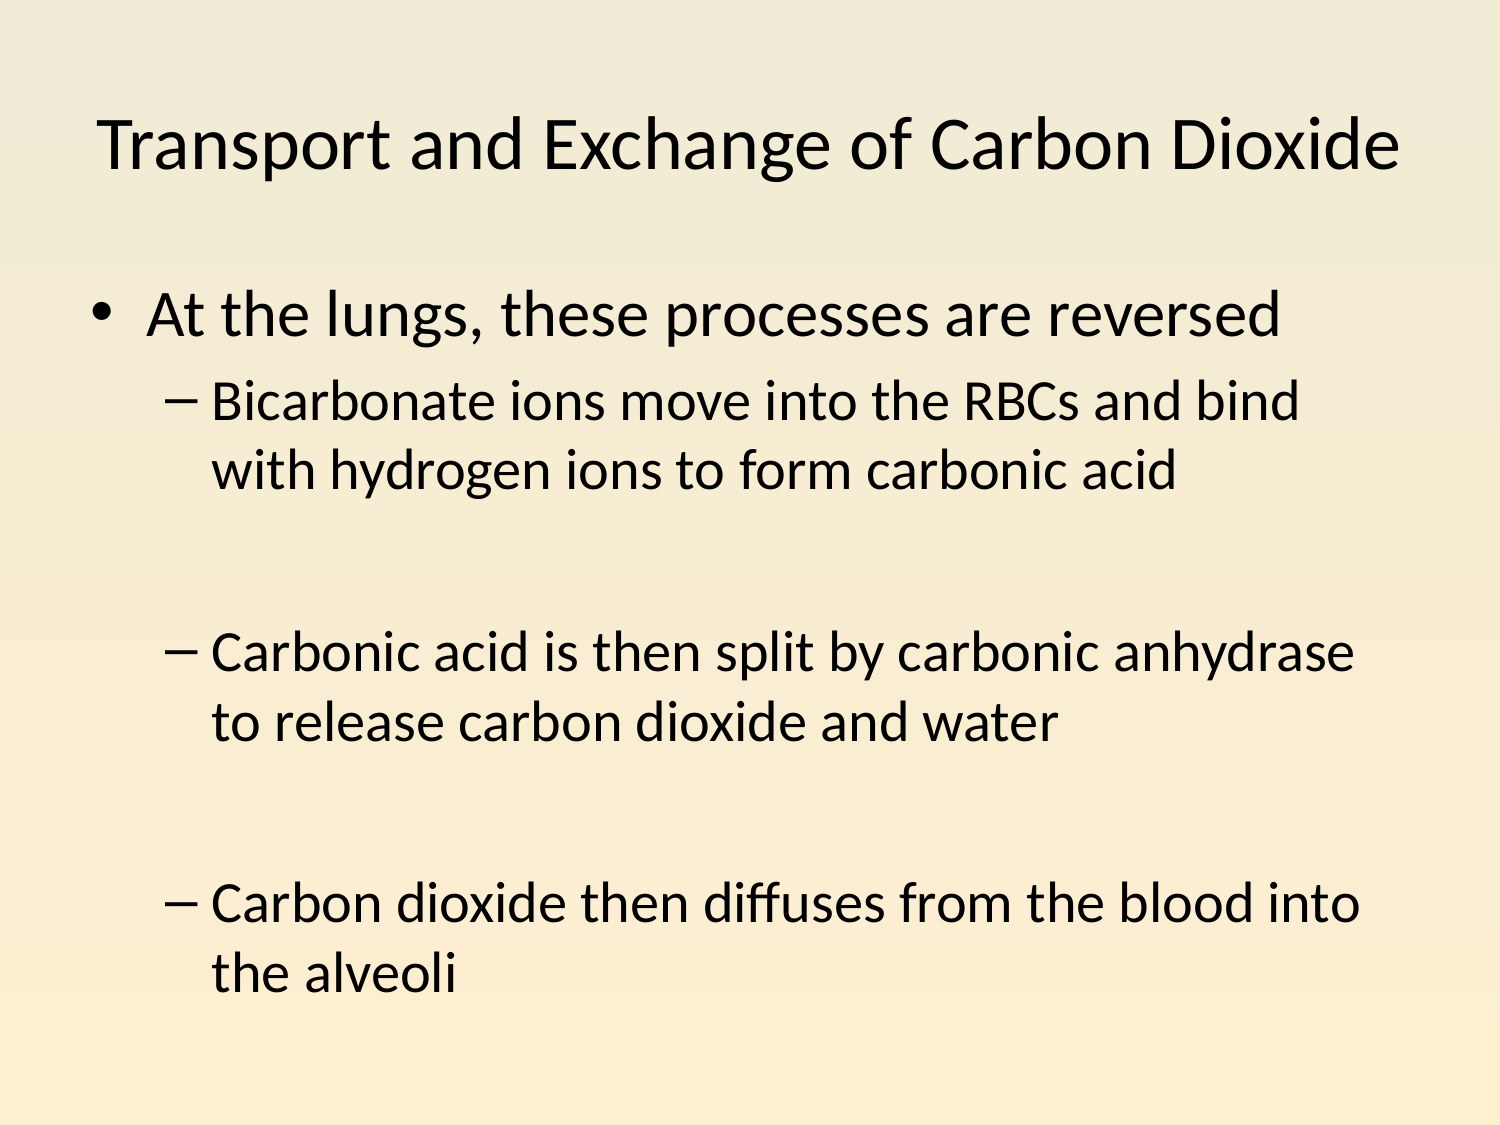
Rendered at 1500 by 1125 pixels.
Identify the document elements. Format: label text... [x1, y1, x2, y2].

list At the lungs, these processes are reversed Bicarbonate ions move into the RBCs and bind with hydrogen ions to form carbonic acid Carbonic acid is then split by carbonic anhydrase to release carbon dioxide and water Carbon dioxide then diffuses from the blood into the alveoli [75, 262, 1425, 1005]
title Transport and Exchange of Carbon Dioxide [75, 45, 1425, 233]
